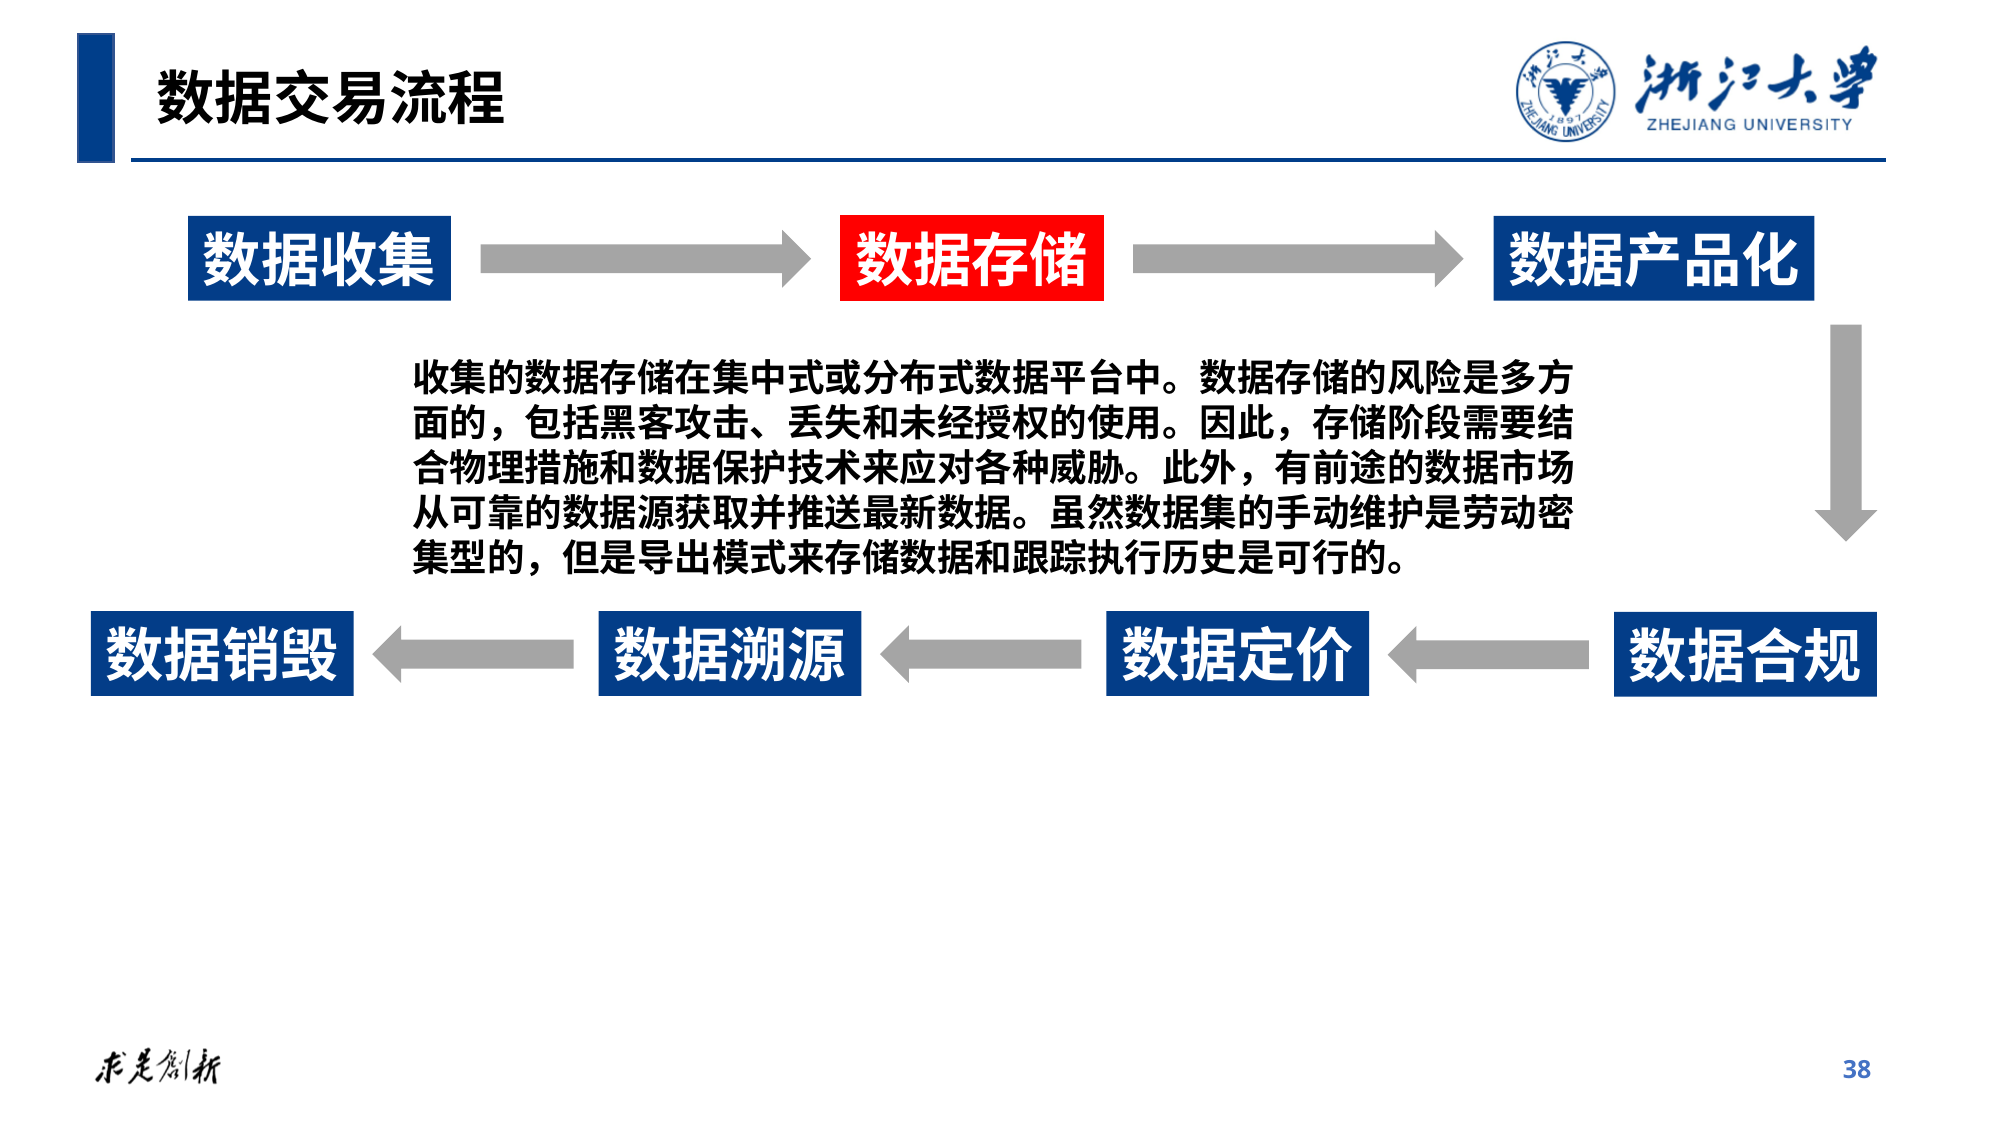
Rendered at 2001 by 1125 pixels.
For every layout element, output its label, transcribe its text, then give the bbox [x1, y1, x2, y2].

text_box [1132, 227, 1466, 291]
text_box 数据收集 [188, 215, 451, 301]
text_box 数据溯源 [598, 611, 862, 696]
text_box [370, 622, 575, 686]
text_box 收集的数据存储在集中式或分布式数据平台中。数据存储的风险是多方面的，包括黑客攻击、丢失和未经授权的使用。因此，存储阶段需要结合物理措施和数据保护技术来应对各种威胁。此外，有前途的数据市场从可靠的数据源获取并推送最新数据。虽然数据集的手动维护是劳动密集型的，但是导出模式来存储数据和跟踪执行历史是可行的。 [397, 346, 1602, 587]
text_box [1812, 323, 1880, 543]
text_box [1386, 623, 1591, 687]
text_box 数据交易流程 [118, 53, 545, 171]
slide_number 38 [1548, 1041, 1887, 1101]
text_box [878, 622, 1083, 686]
text_box 数据合规 [1614, 611, 1877, 697]
text_box [479, 227, 813, 291]
text_box 数据存储 [840, 215, 1104, 301]
text_box 数据产品化 [1493, 215, 1815, 301]
picture [76, 1036, 239, 1096]
text_box 数据定价 [1106, 611, 1370, 696]
text_box 数据销毁 [90, 611, 354, 696]
picture [1488, 24, 1887, 146]
